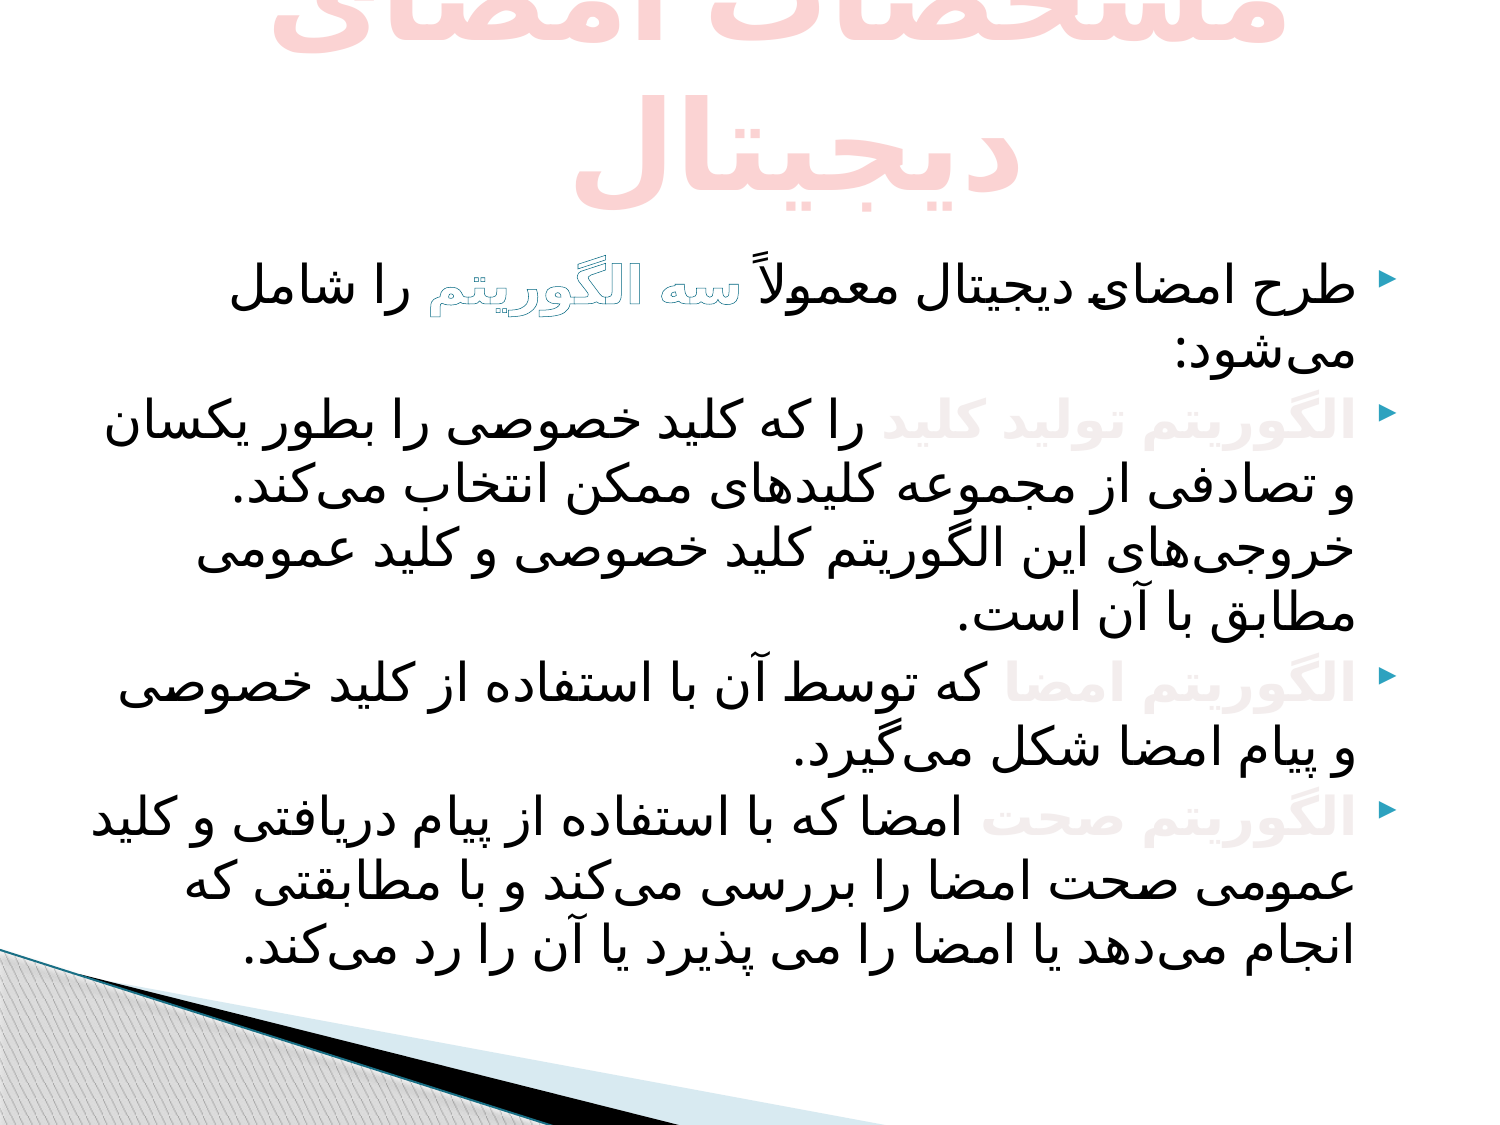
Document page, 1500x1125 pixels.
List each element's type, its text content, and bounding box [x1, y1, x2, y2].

list طرح امضای دیجیتال معمولاً سه الگوریتم را شامل می‌شود: الگوریتم تولید کلید را که کلید خصوصی را بطور یکسان و تصادفی از مجموعه کلیدهای ممکن انتخاب می‌کند. خروجی‌های این الگوریتم کلید خصوصی و کلید عمومی مطابق با آن است. الگوریتم امضا که توسط آن با استفاده از کلید خصوصی و پیام امضا شکل می‌گیرد. الگوریتم صحت امضا که با استفاده از پیام دریافتی و کلید عمومی صحت امضا را بررسی می‌کند و با مطابقتی که انجام می‌دهد یا امضا را می پذیرد یا آن را رد می‌کند. [75, 243, 1425, 986]
title مشخصات امضای دیجیتال [105, 46, 1456, 235]
